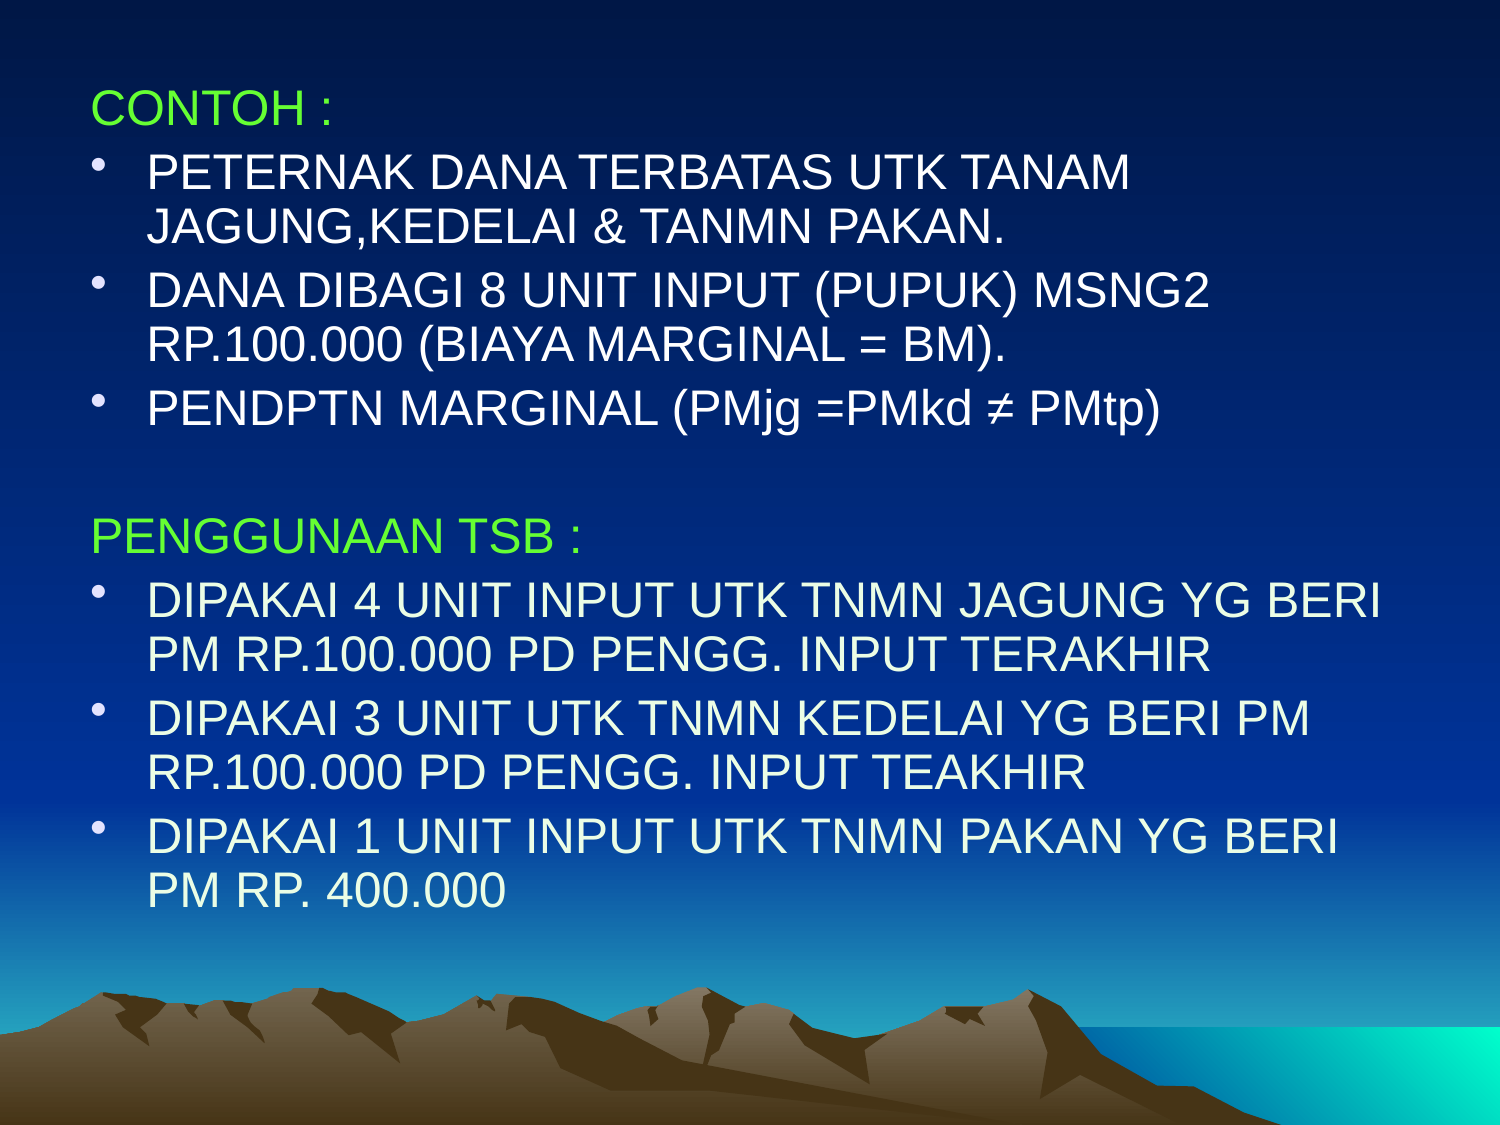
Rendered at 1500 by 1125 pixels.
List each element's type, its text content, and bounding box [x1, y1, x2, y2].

list CONTOH : PETERNAK DANA TERBATAS UTK TANAM JAGUNG,KEDELAI & TANMN PAKAN. DANA DIBAGI 8 UNIT INPUT (PUPUK) MSNG2 RP.100.000 (BIAYA MARGINAL = BM). PENDPTN MARGINAL (PMjg =PMkd ≠ PMtp) PENGGUNAAN TSB : DIPAKAI 4 UNIT INPUT UTK TNMN JAGUNG YG BERI PM RP.100.000 PD PENGG. INPUT TERAKHIR DIPAKAI 3 UNIT UTK TNMN KEDELAI YG BERI PM RP.100.000 PD PENGG. INPUT TEAKHIR DIPAKAI 1 UNIT INPUT UTK TNMN PAKAN YG BERI PM RP. 400.000 [75, 75, 1425, 1000]
